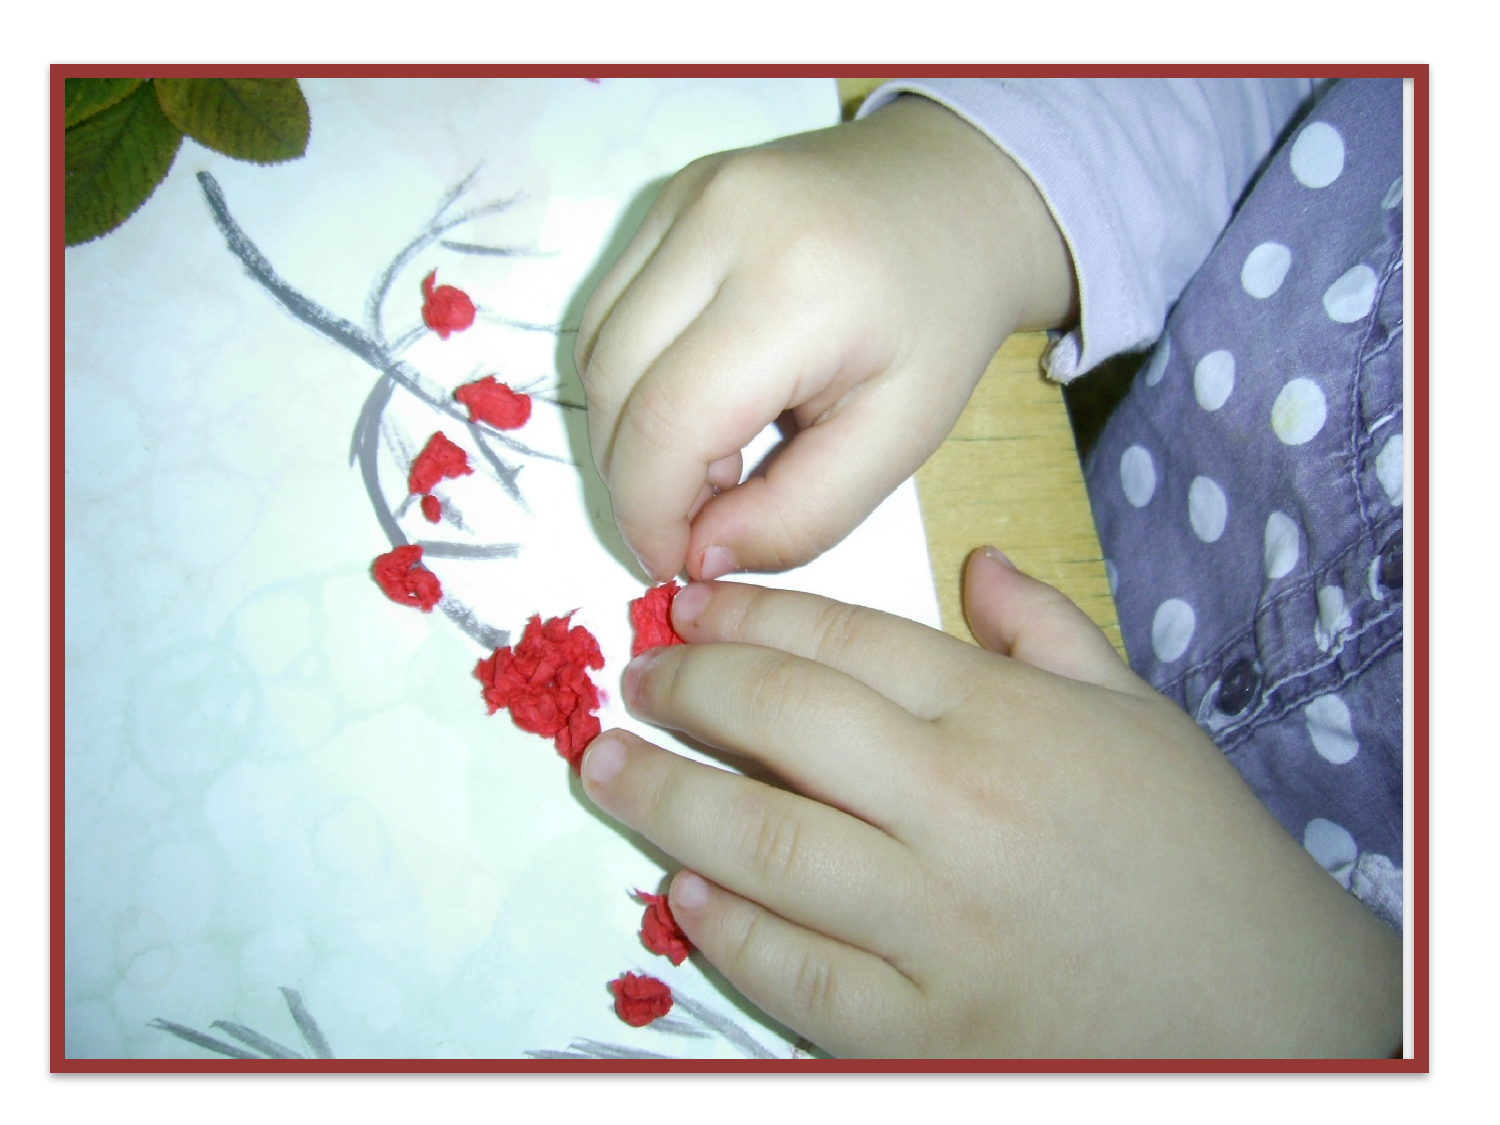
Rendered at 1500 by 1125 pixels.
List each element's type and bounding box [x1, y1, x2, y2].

picture [64, 77, 1415, 1059]
